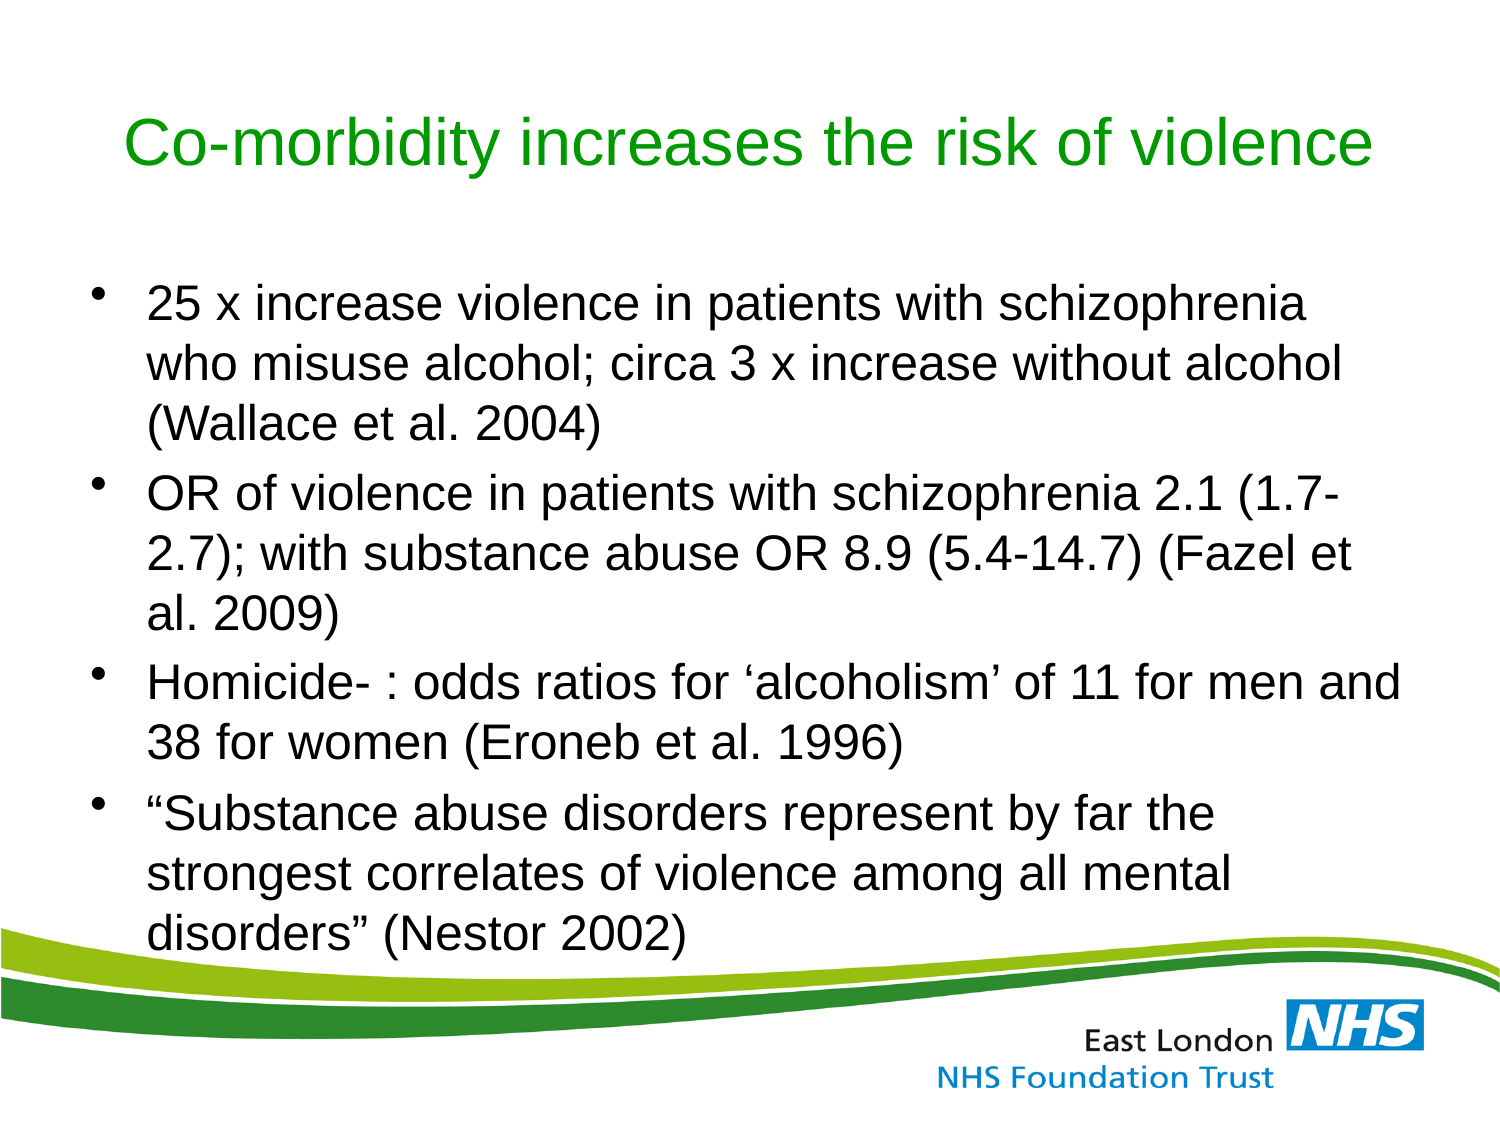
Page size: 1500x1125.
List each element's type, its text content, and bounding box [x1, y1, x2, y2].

list 25 x increase violence in patients with schizophrenia who misuse alcohol; circa 3 x increase without alcohol (Wallace et al. 2004) OR of violence in patients with schizophrenia 2.1 (1.7-2.7); with substance abuse OR 8.9 (5.4-14.7) (Fazel et al. 2009) Homicide- : odds ratios for ‘alcoholism’ of 11 for men and 38 for women (Eroneb et al. 1996) “Substance abuse disorders represent by far the strongest correlates of violence among all mental disorders” (Nestor 2002) [74, 262, 1426, 1006]
picture [1032, 1074, 1042, 1086]
picture [1073, 1075, 1081, 1088]
picture [966, 1078, 978, 1088]
picture [0, 928, 1500, 1088]
picture [1093, 1074, 1102, 1088]
picture [1154, 1074, 1164, 1086]
picture [1292, 1006, 1341, 1045]
picture [1380, 1006, 1418, 1046]
picture [1175, 1075, 1183, 1088]
title Co-morbidity increases the risk of violence [74, 44, 1426, 233]
picture [1338, 1006, 1384, 1045]
picture [942, 1072, 952, 1088]
